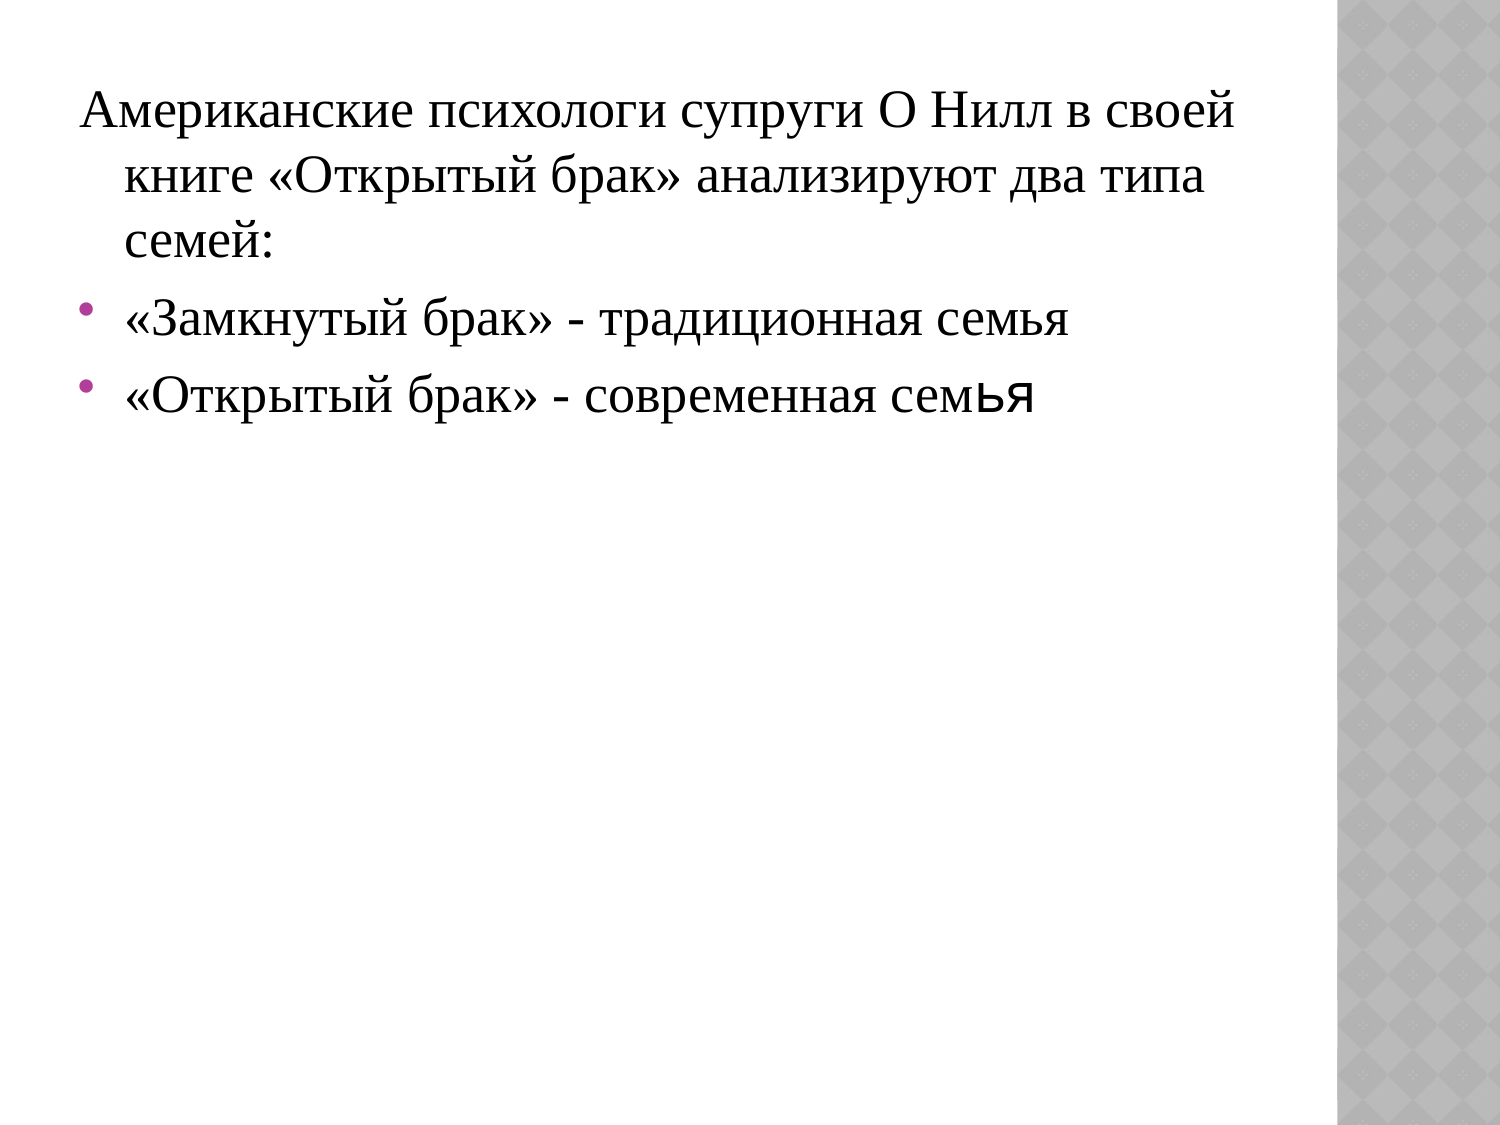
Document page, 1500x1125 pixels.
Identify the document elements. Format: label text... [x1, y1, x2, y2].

list Американские психологи супруги О Нилл в своей книге «Открытый брак» анализируют два типа семей: «Замкнутый брак» - традиционная семья «Открытый брак» - современная семья [64, 66, 1253, 862]
